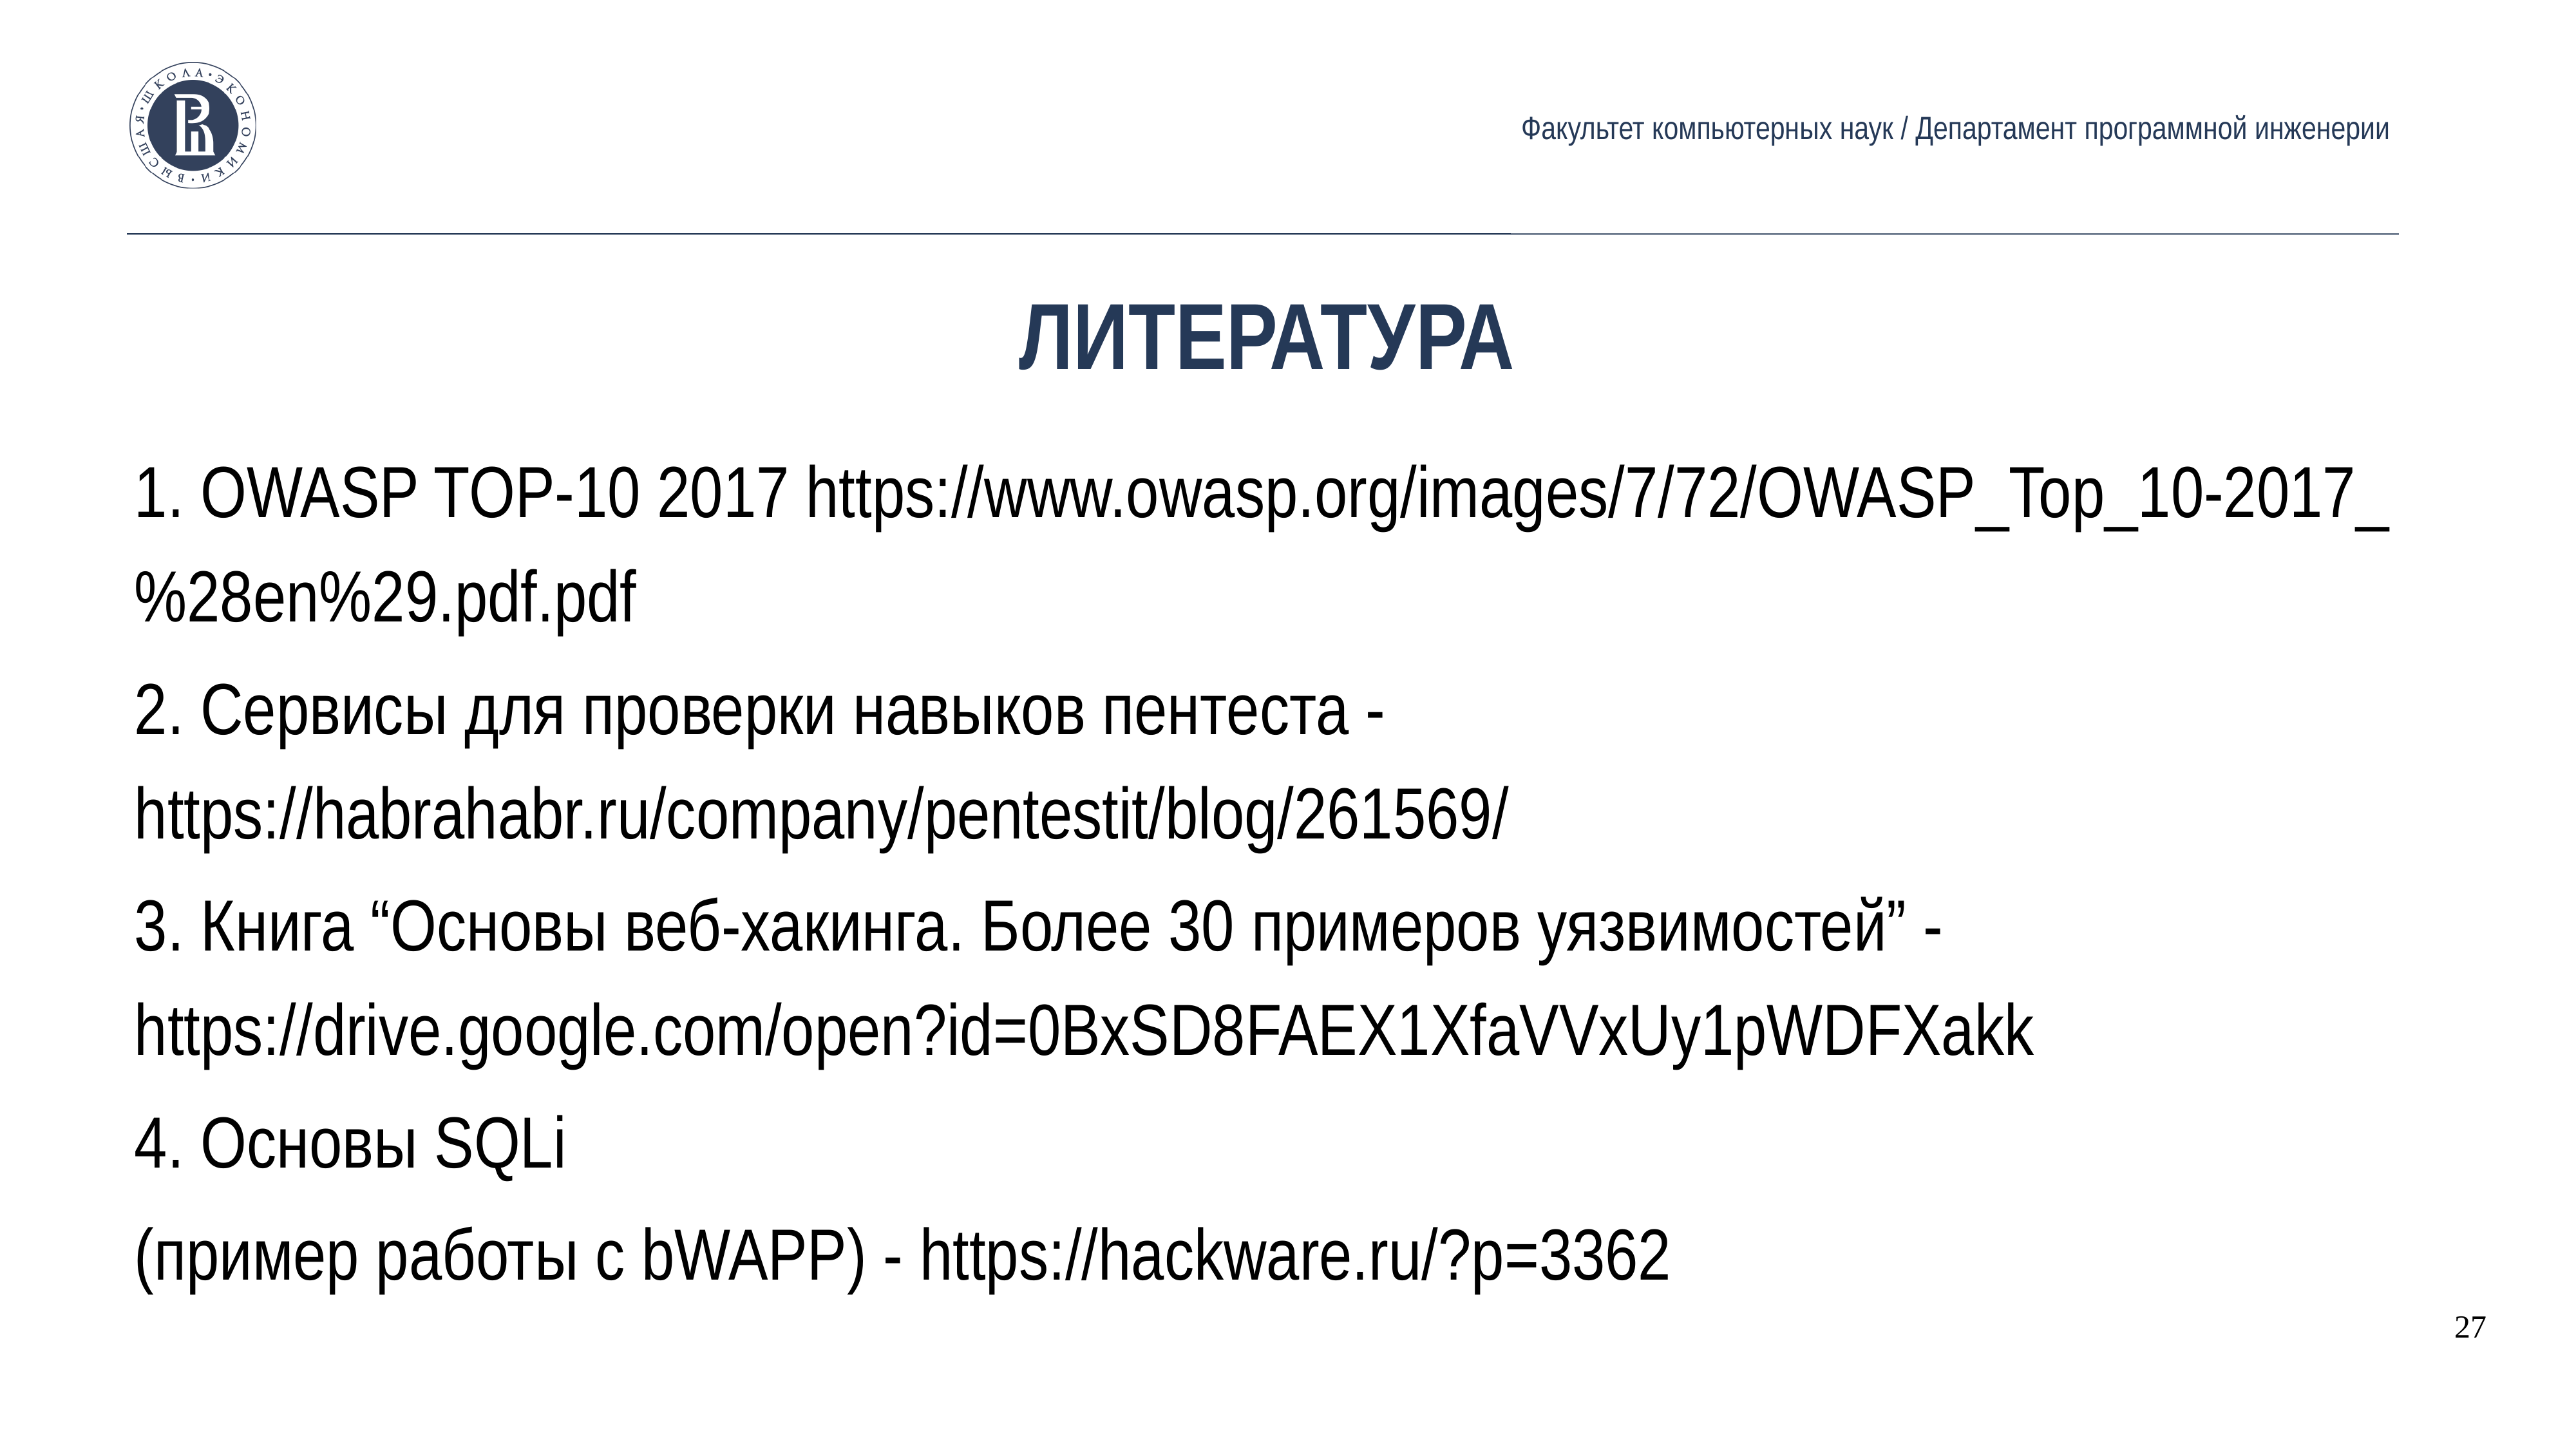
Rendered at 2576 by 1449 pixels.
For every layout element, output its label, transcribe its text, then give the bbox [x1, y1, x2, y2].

text_box 1. OWASP TOP-10 2017 https://www.owasp.org/images/7/72/OWASP_Top_10-2017_%28en%29.pdf.pdf 2. Сервисы для проверки навыков пентеста - https://habrahabr.ru/company/pentestit/blog/261569/ 3. Книга “Основы веб-хакинга. Более 30 примеров уязвимостей” - https://drive.google.com/open?id=0BxSD8FAEX1XfaVVxUy1pWDFXakk 4. Основы SQLi (пример работы с bWAPP) - https://hackware.ru/?p=3362 [127, 420, 2399, 1341]
text_box литература [128, 268, 2406, 513]
text_box <номер> [2445, 1301, 2576, 1346]
text_box Факультет компьютерных наук / Департамент программной инженерии [1198, 99, 2398, 154]
picture [129, 61, 256, 189]
